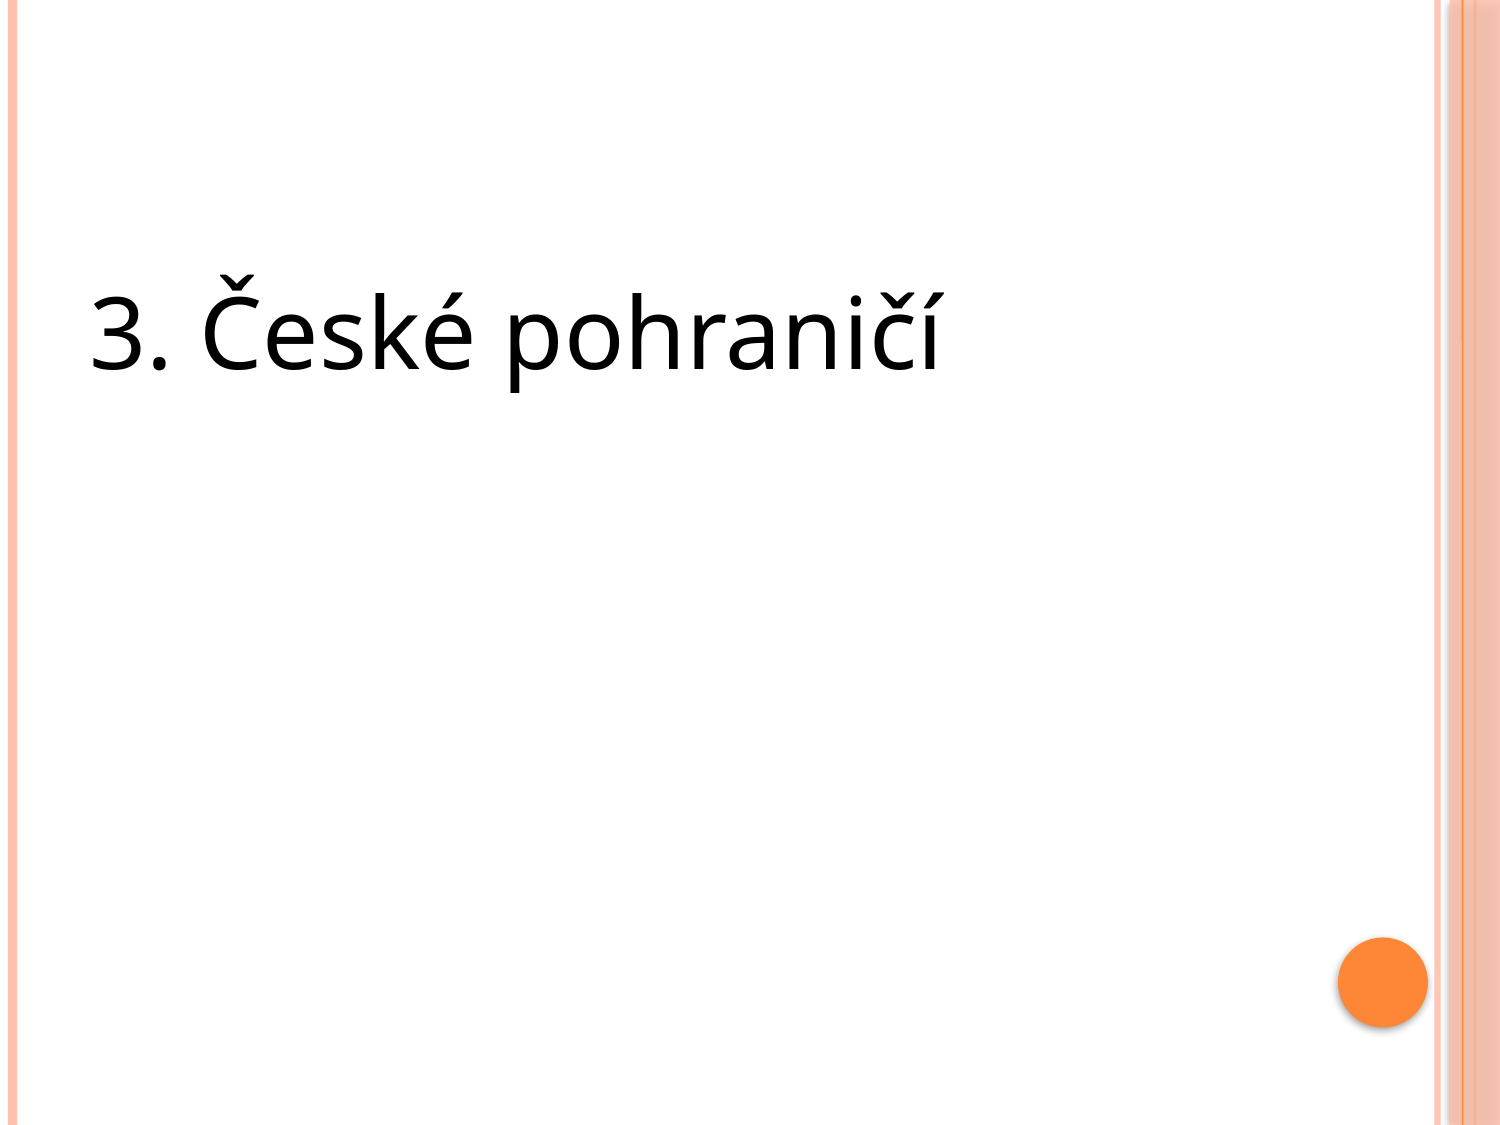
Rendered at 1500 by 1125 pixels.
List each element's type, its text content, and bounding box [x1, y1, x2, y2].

list 3. České pohraničí [75, 262, 1300, 1062]
